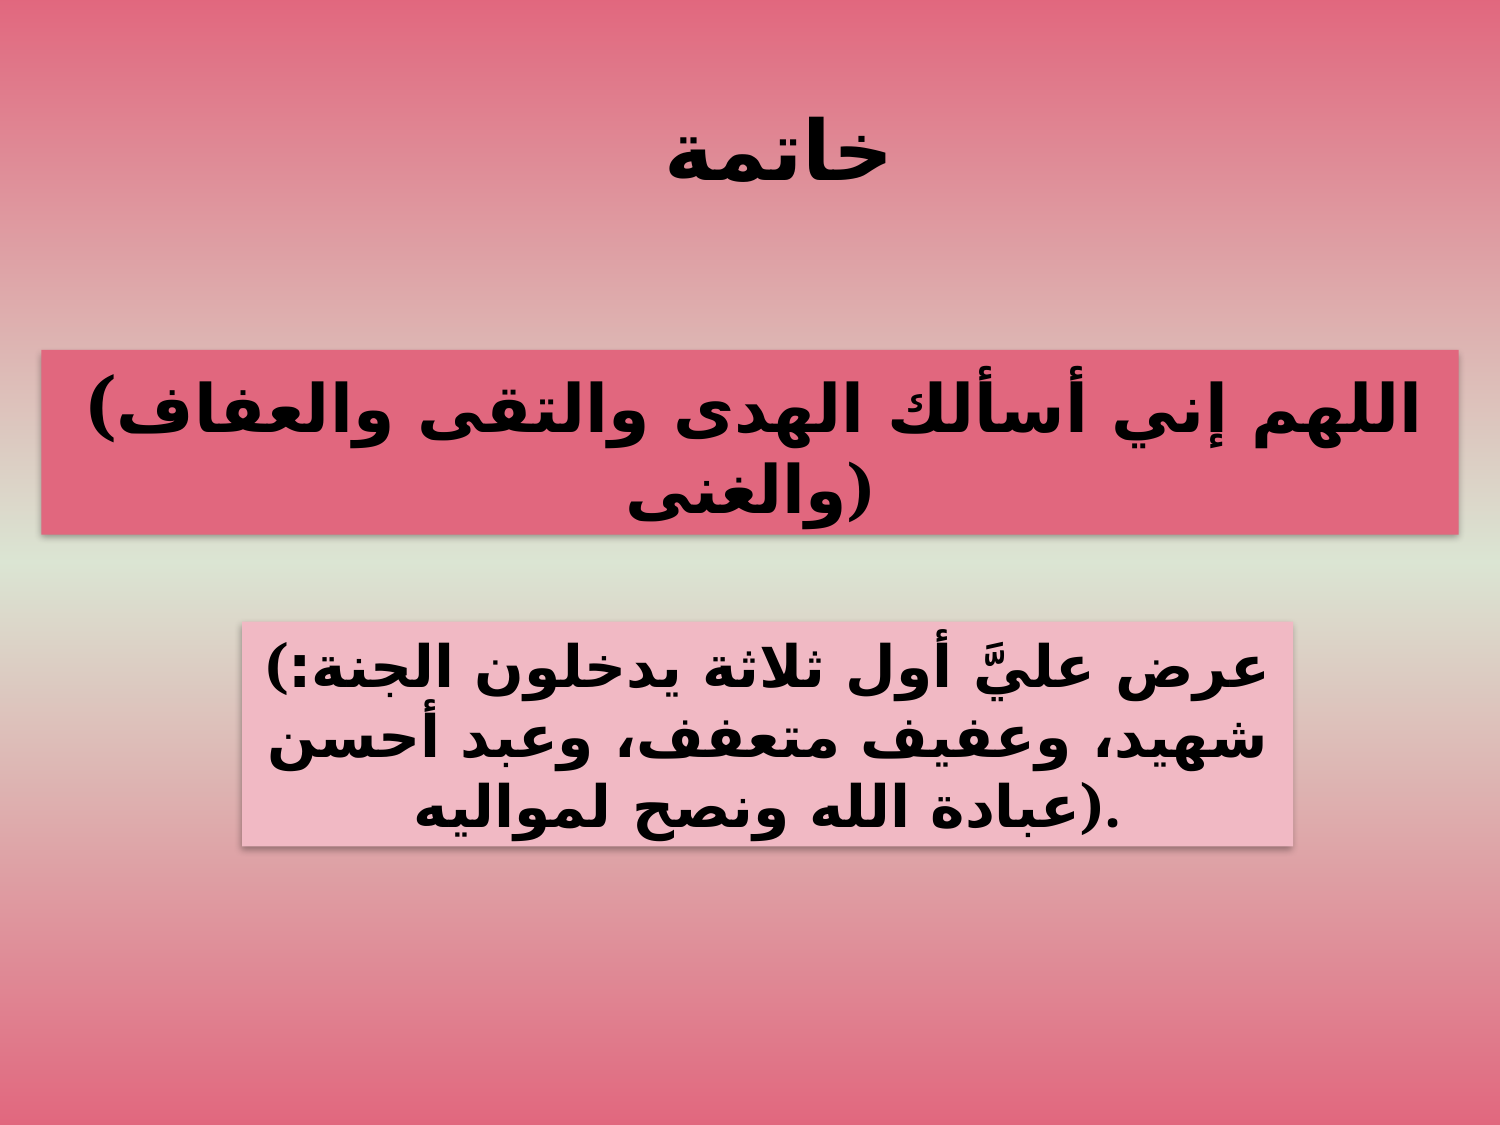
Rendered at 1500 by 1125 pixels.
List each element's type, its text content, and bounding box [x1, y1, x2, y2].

text_box (عرض عليَّ أول ثلاثة يدخلون الجنة: شهيد، وعفيف متعفف، وعبد أحسن عبادة الله ونصح لمواليه). [242, 621, 1294, 847]
text_box خاتمة [217, 90, 1341, 205]
text_box (اللهم إني أسألك الهدى والتقى والعفاف والغنى) [41, 349, 1459, 535]
